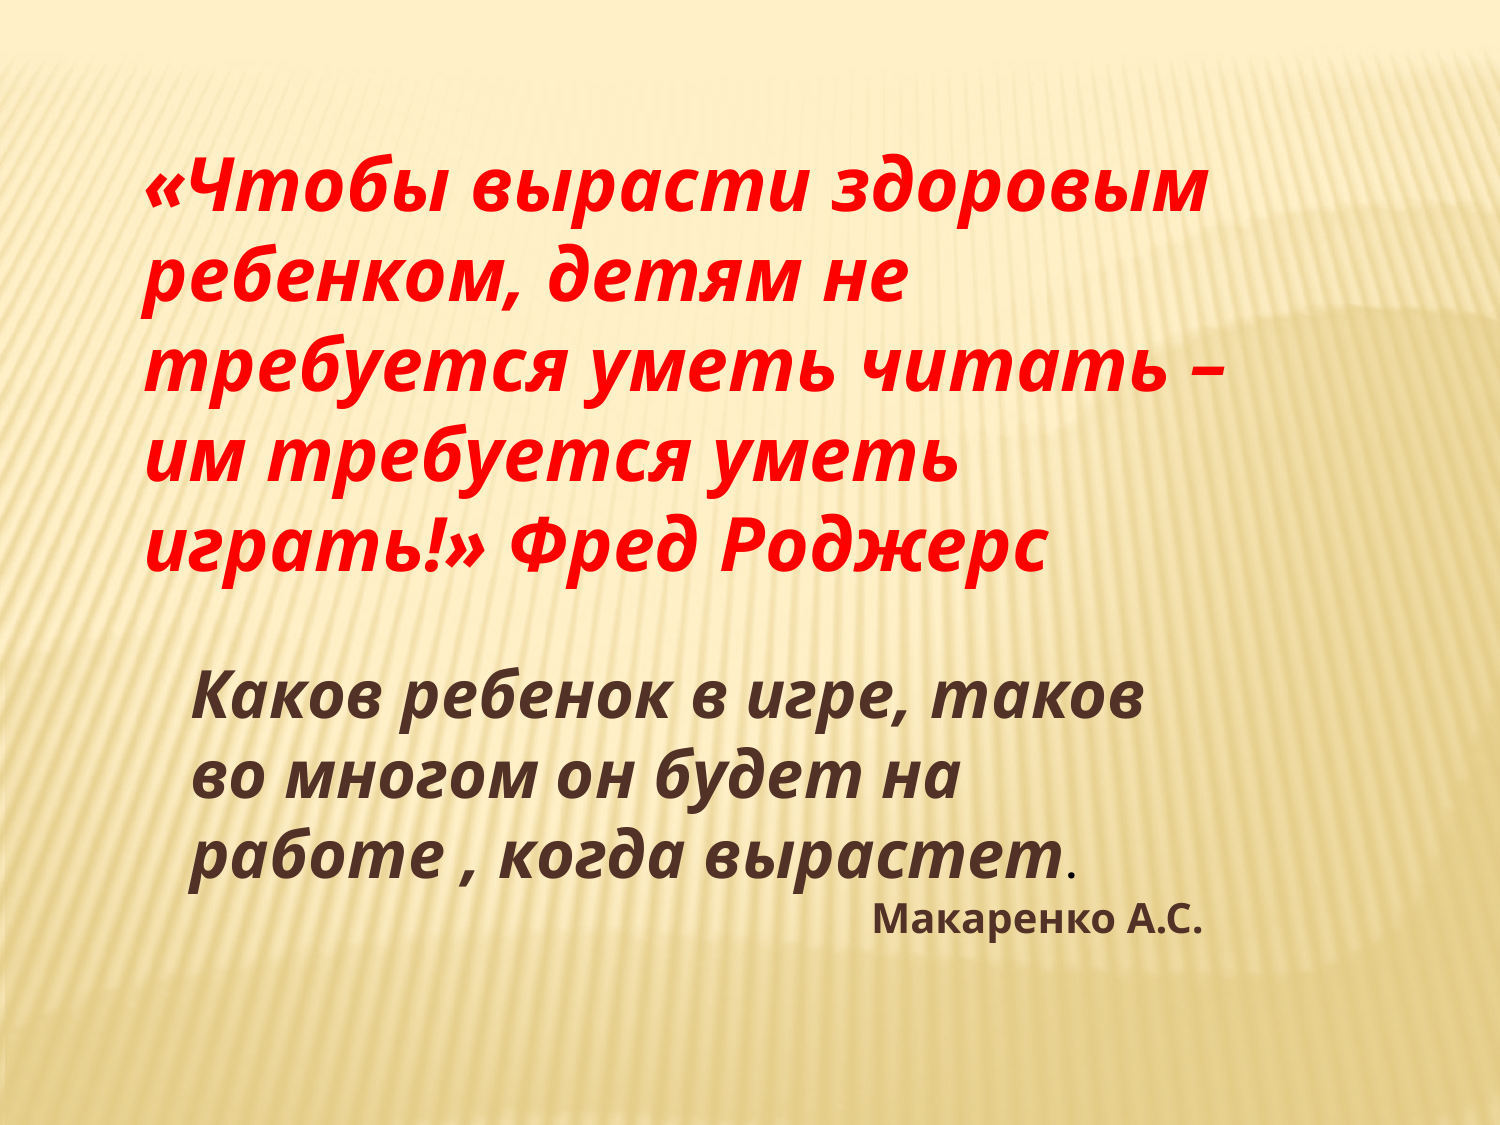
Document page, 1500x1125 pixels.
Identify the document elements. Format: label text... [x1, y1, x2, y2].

text_box «Чтобы вырасти здоровым ребенком, детям не требуется уметь читать – им требуется уметь играть!» Фред Роджерс [128, 128, 1336, 594]
text_box Каков ребенок в игре, таков во многом он будет на работе , когда вырастет. Макаренко А.С. [175, 644, 1219, 950]
